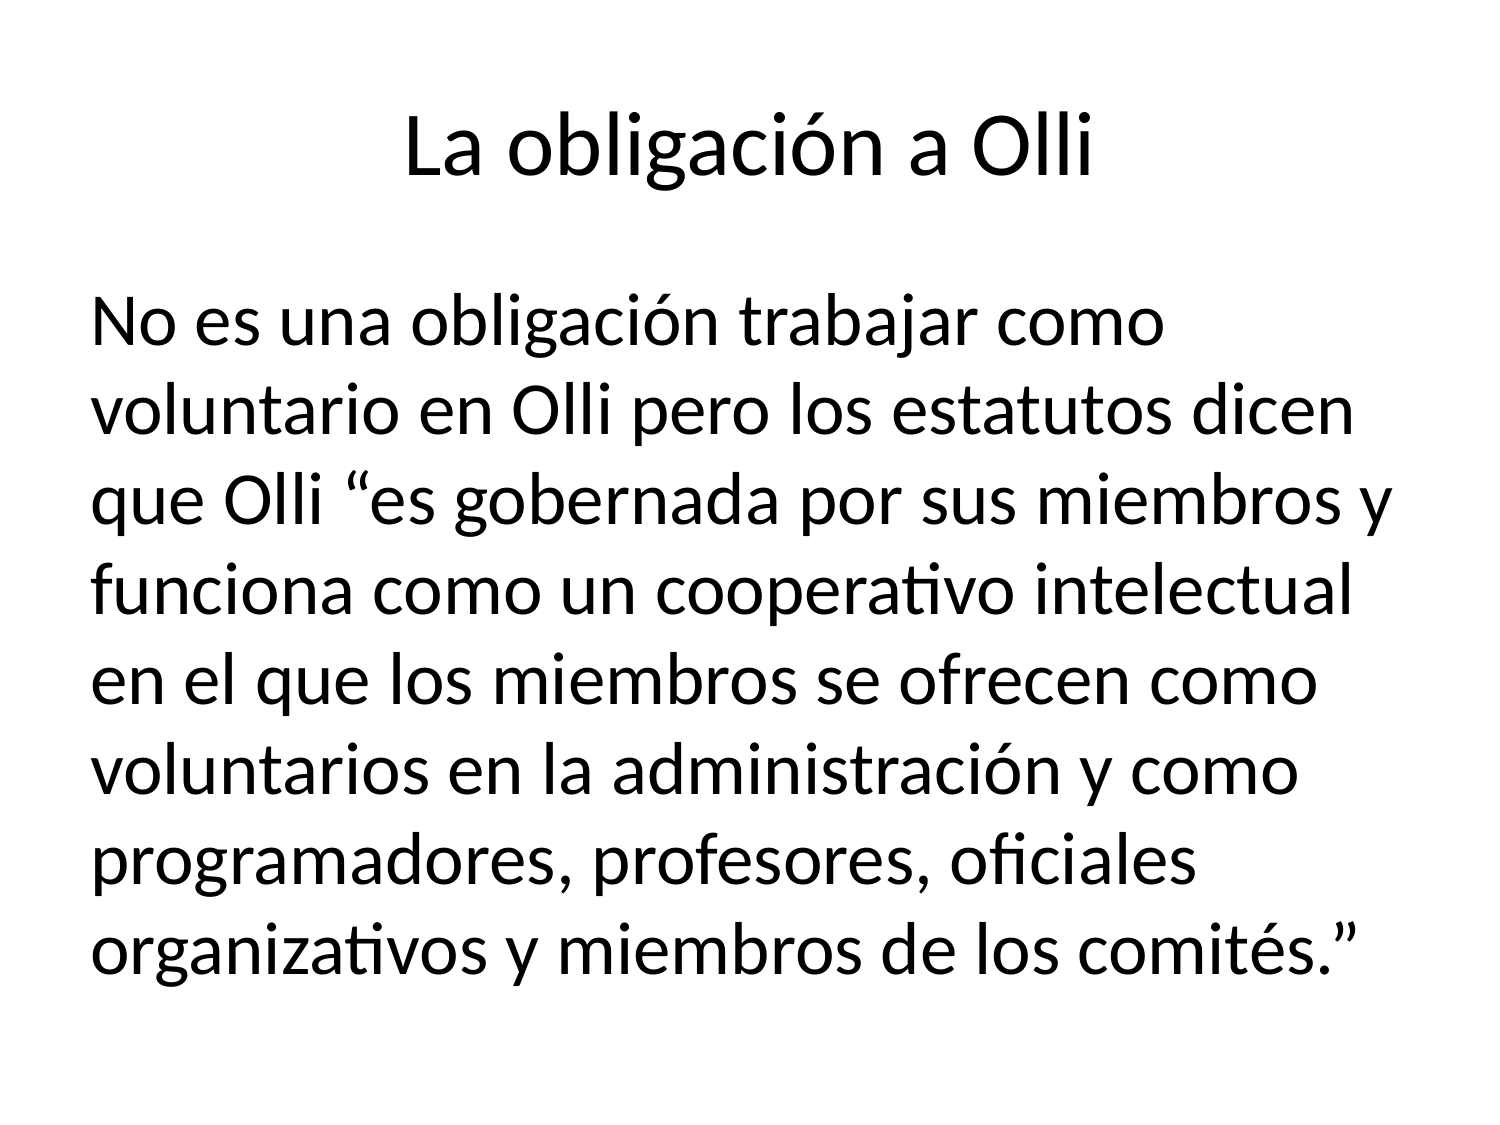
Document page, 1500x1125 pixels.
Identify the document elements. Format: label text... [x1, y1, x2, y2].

list No es una obligación trabajar como voluntario en Olli pero los estatutos dicen que Olli “es gobernada por sus miembros y funciona como un cooperativo intelectual en el que los miembros se ofrecen como voluntarios en la administración y como programadores, profesores, oficiales organizativos y miembros de los comités.” [75, 262, 1425, 1005]
title La obligación a Olli [75, 45, 1425, 233]
